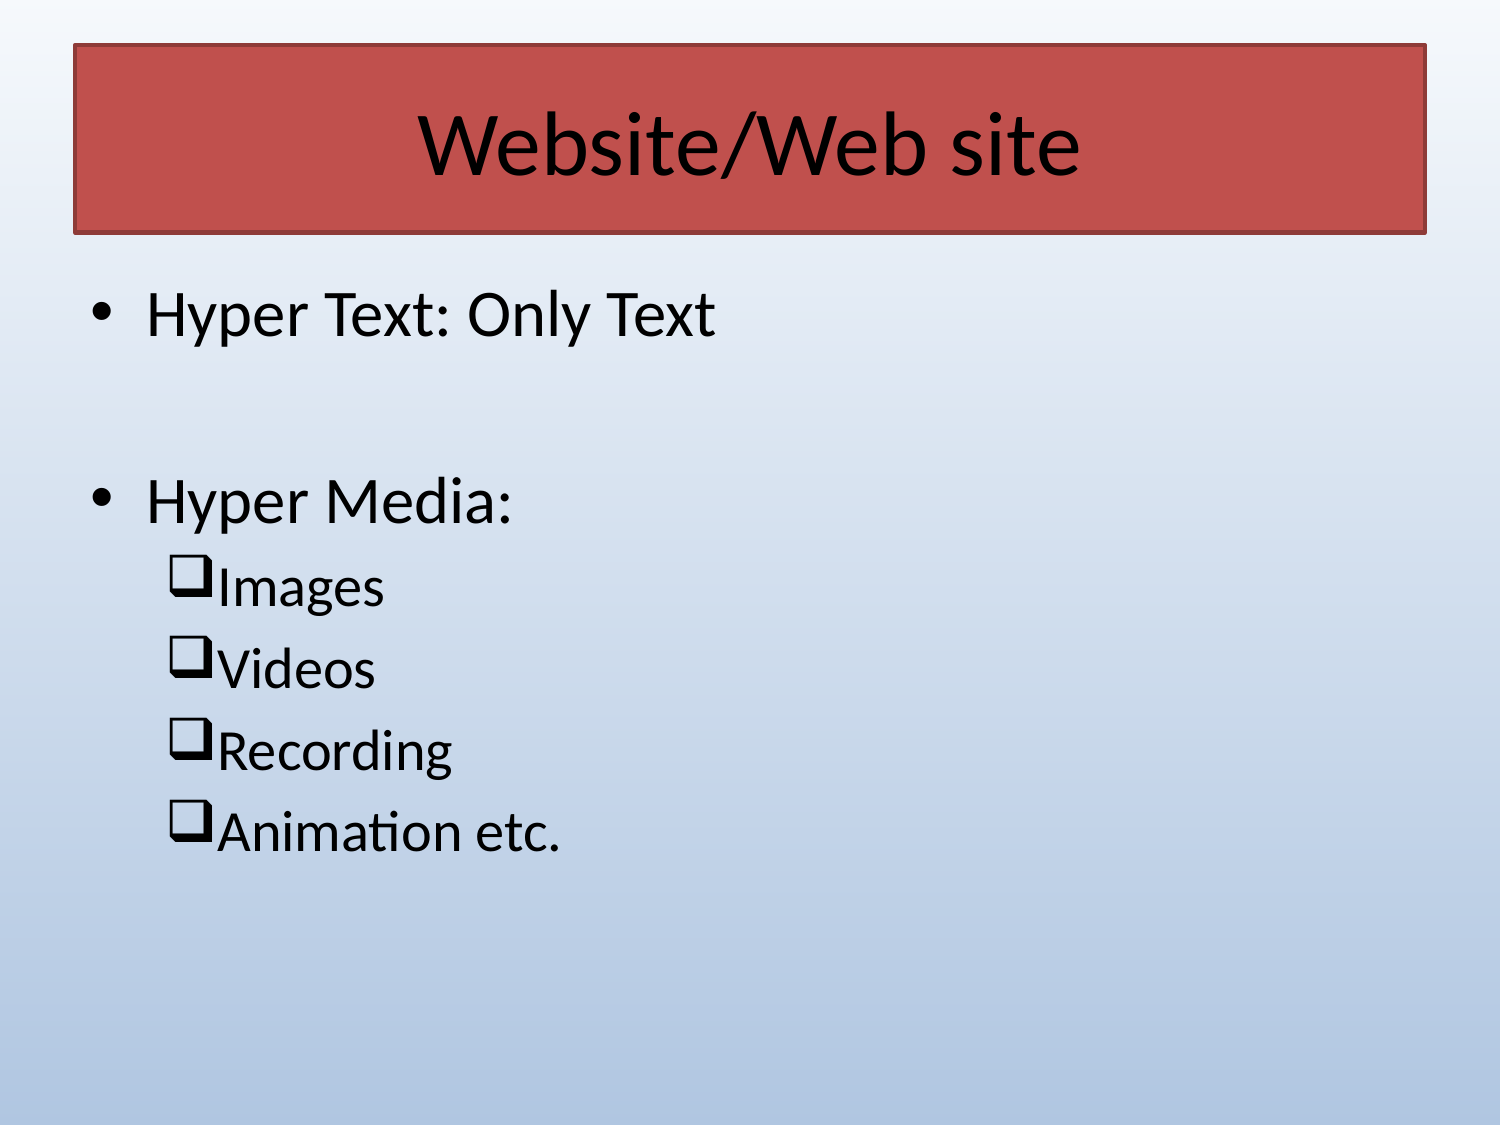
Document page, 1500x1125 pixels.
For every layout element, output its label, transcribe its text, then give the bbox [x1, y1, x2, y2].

list Hyper Text: Only Text Hyper Media: Images Videos Recording Animation etc. [75, 262, 1425, 1005]
title Website/Web site [75, 45, 1425, 233]
